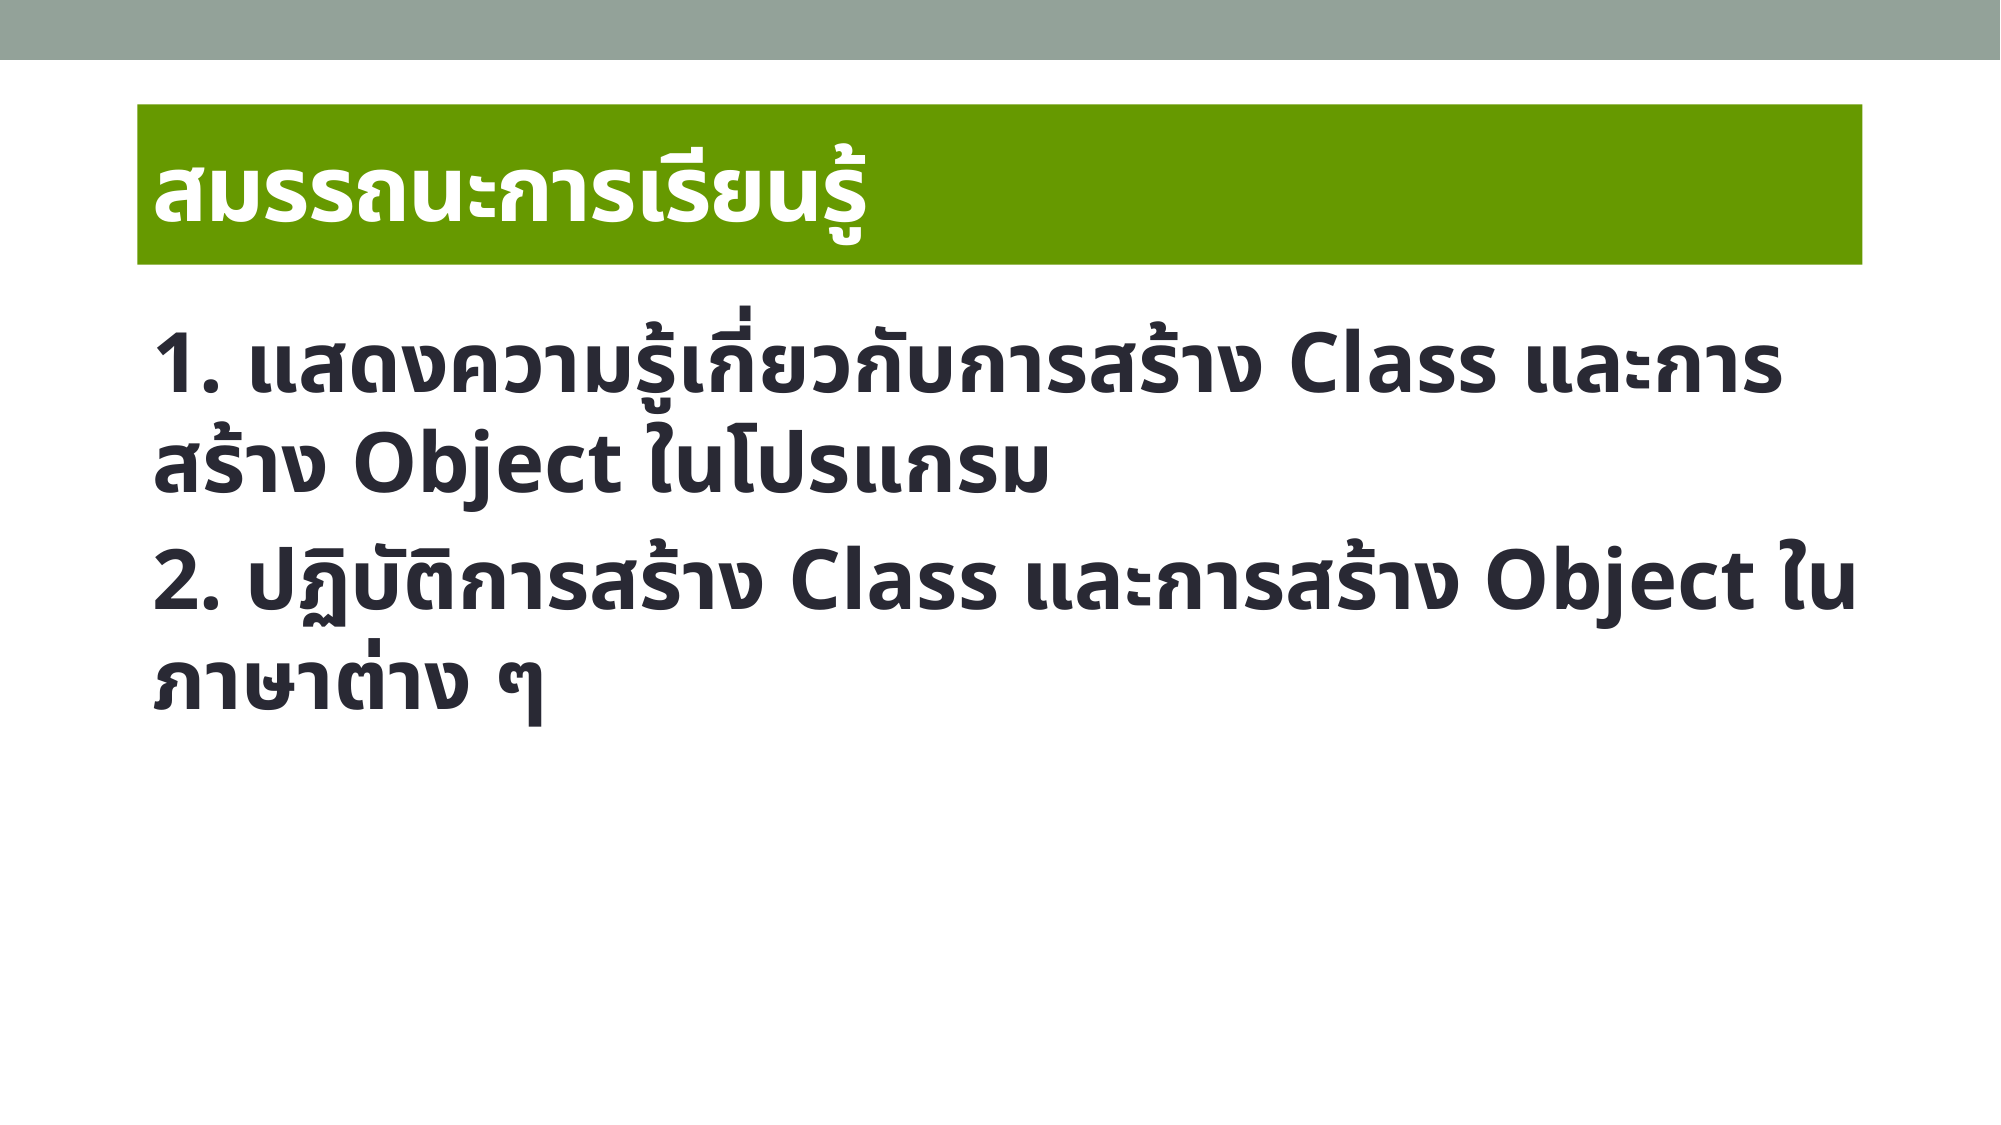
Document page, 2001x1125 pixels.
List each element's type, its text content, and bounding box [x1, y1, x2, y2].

list 1. แสดงความรู้เกี่ยวกับการสร้าง Class และการสร้าง Object ในโปรแกรม 2. ปฏิบัติการสร้าง Class และการสร้าง Object ในภาษาต่าง ๆ [137, 302, 1938, 1048]
title สมรรถนะการเรียนรู้ [137, 104, 1863, 265]
